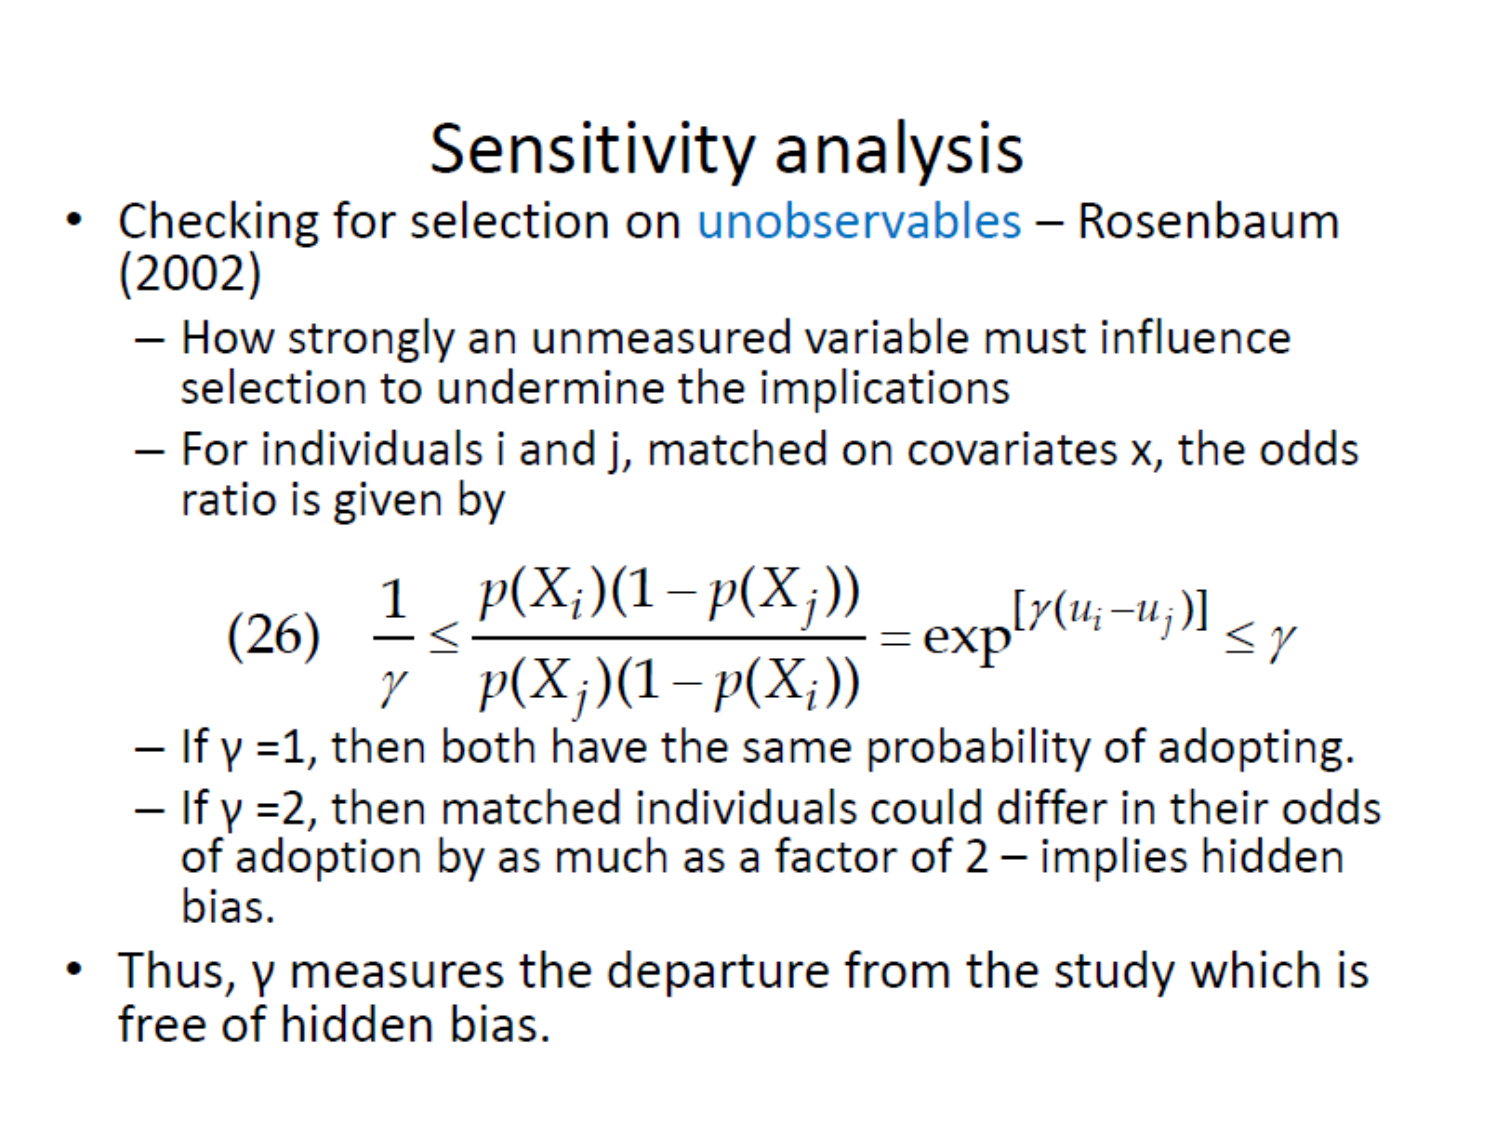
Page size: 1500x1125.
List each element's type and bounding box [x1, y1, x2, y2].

list [65, 112, 1443, 1084]
